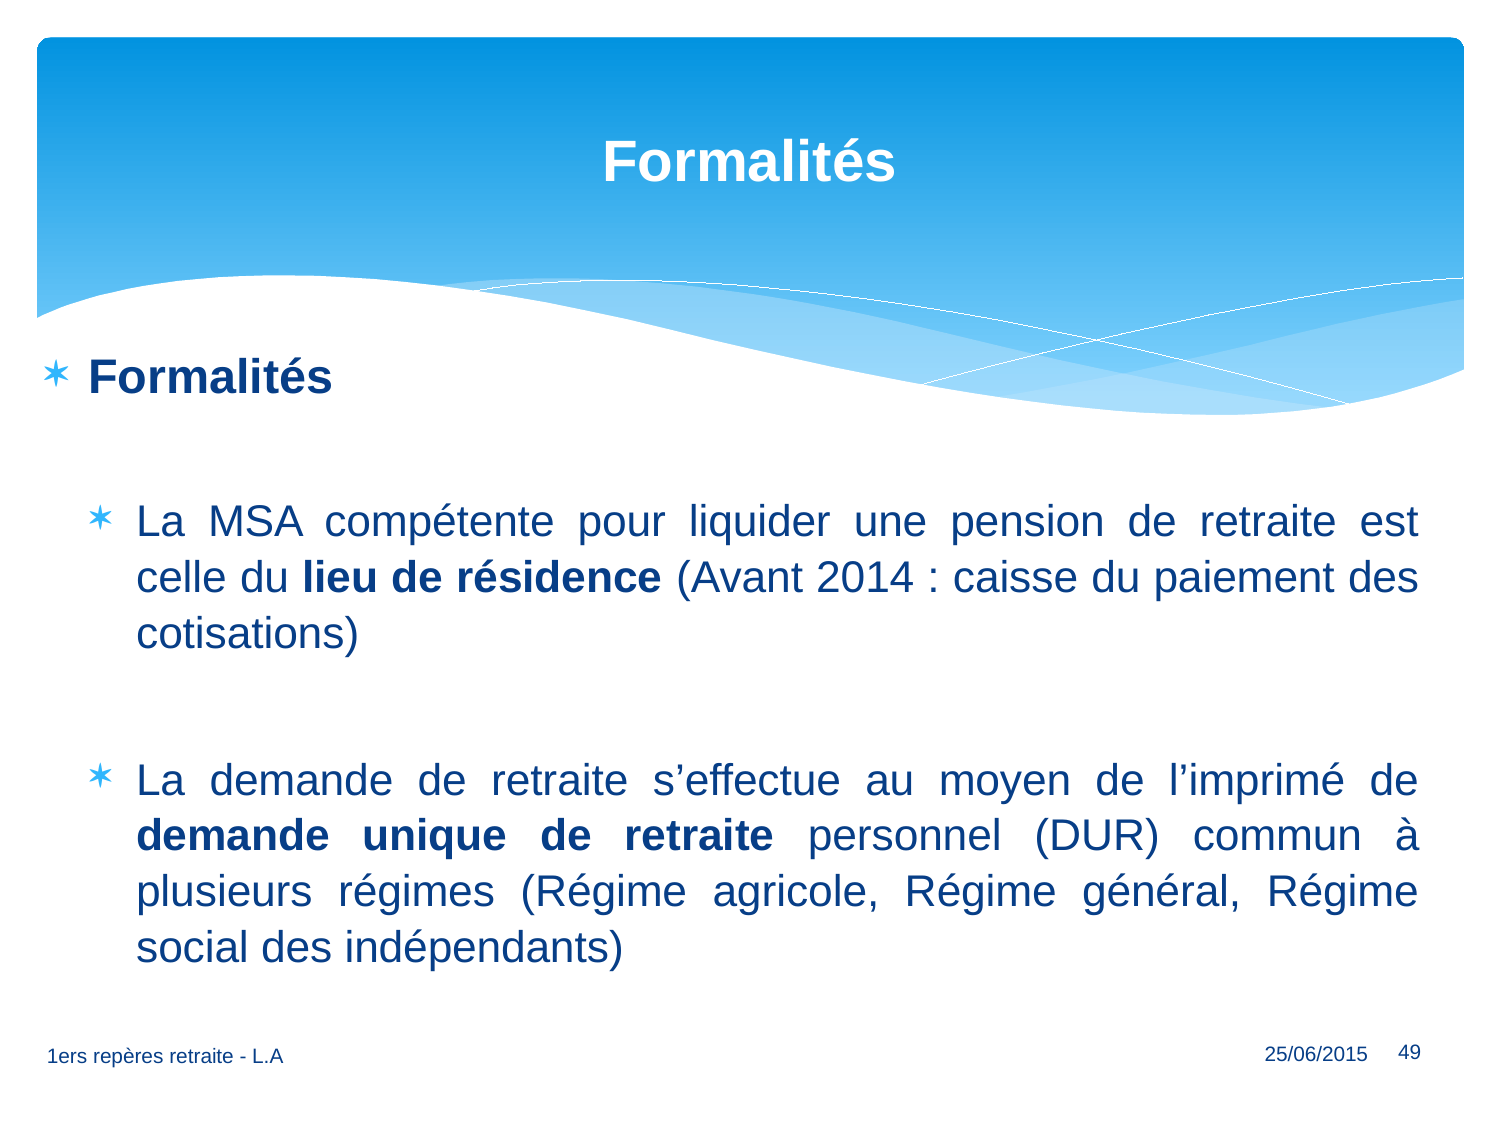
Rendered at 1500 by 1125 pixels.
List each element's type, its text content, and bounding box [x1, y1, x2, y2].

footer 1ers repères retraite - L.A [31, 1025, 653, 1086]
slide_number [761, 1023, 1383, 1084]
slide_number 49 [1383, 1023, 1440, 1081]
title Formalités [75, 55, 1425, 261]
list Formalités La MSA compétente pour liquider une pension de retraite est celle du lieu de résidence (Avant 2014 : caisse du paiement des cotisations) La demande de retraite s’effectue au moyen de l’imprimé de demande unique de retraite personnel (DUR) commun à plusieurs régimes (Régime agricole, Régime général, Régime social des indépendants) [29, 338, 1436, 1047]
